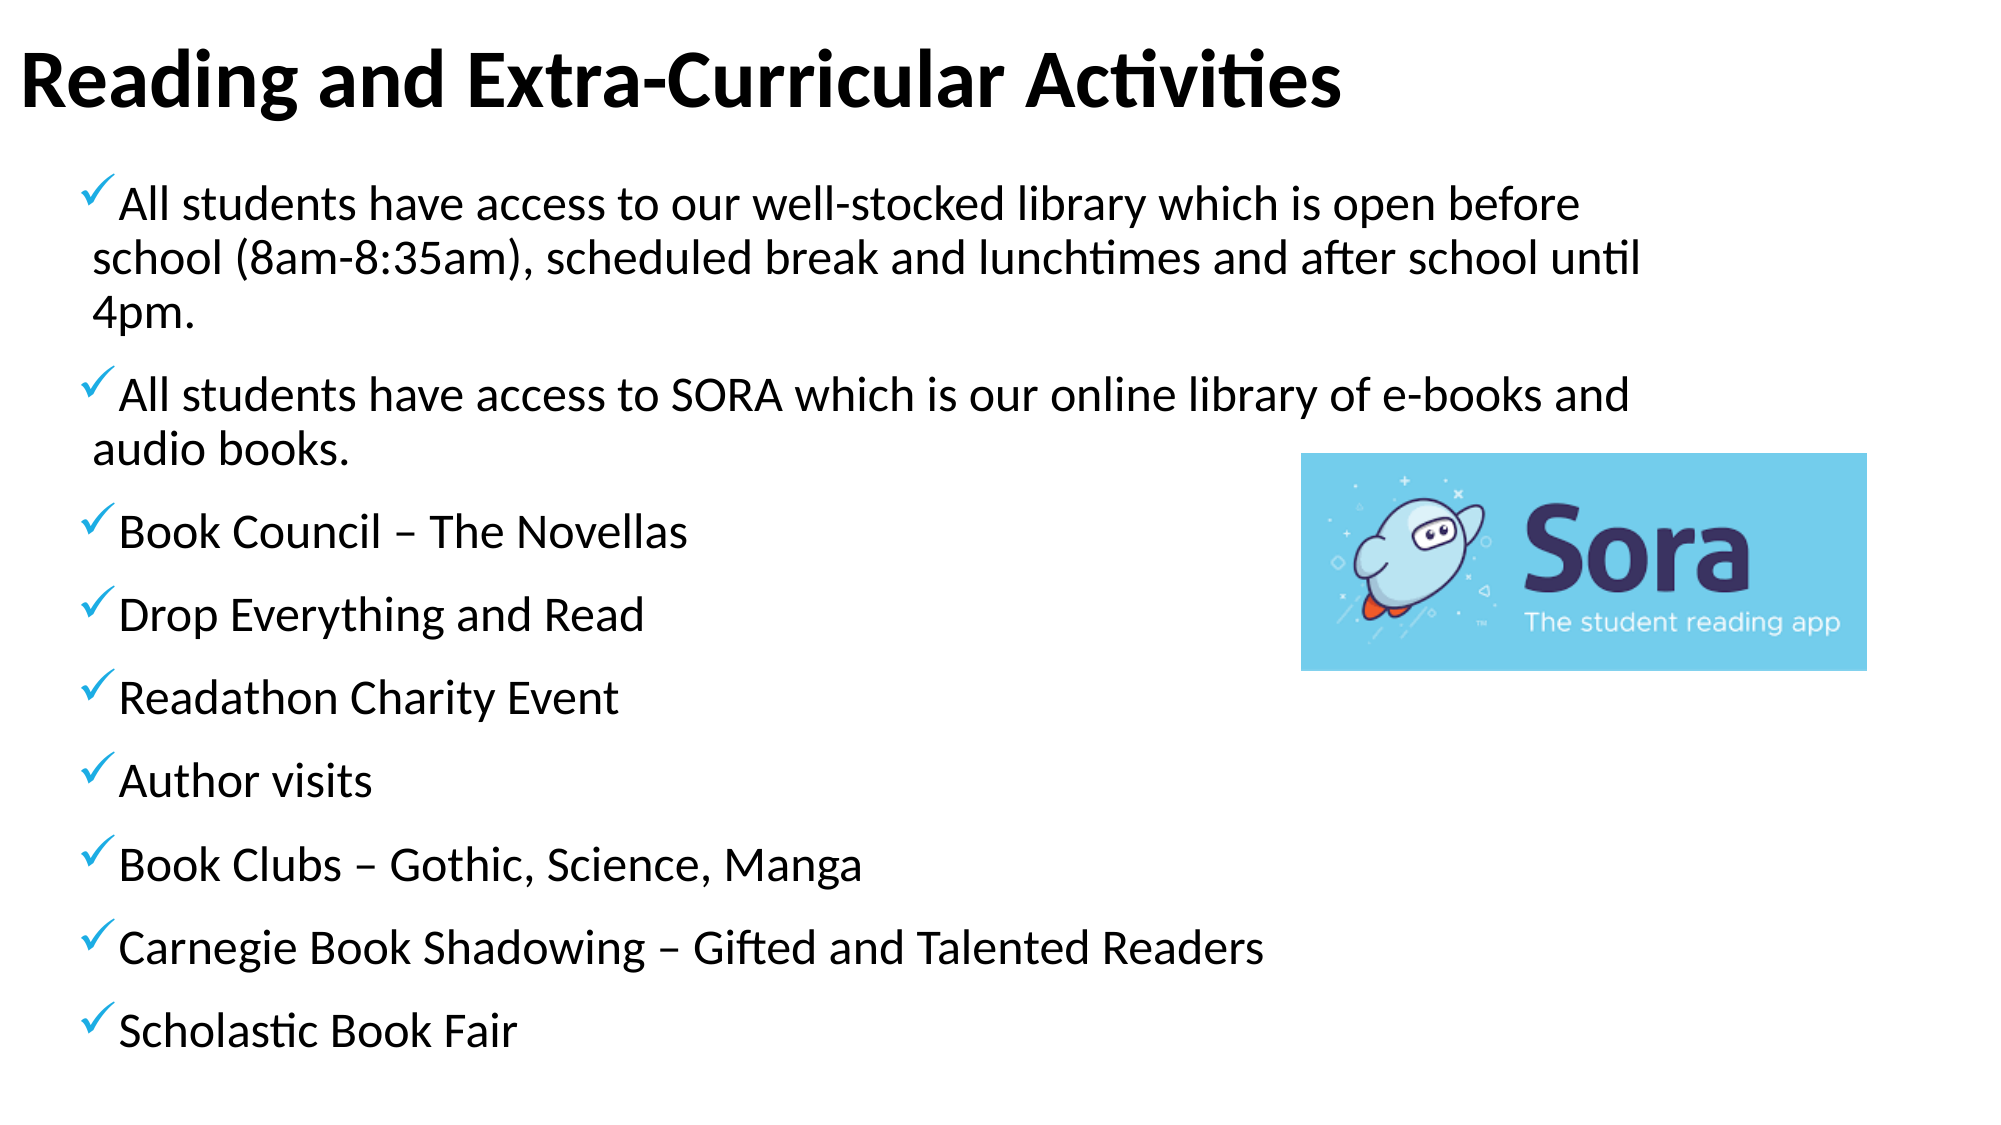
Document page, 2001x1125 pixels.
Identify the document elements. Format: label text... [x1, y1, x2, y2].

list All students have access to our well-stocked library which is open before school (8am-8:35am), scheduled break and lunchtimes and after school until 4pm. All students have access to SORA which is our online library of e-books and audio books. Book Council – The Novellas Drop Everything and Read Readathon Charity Event Author visits Book Clubs – Gothic, Science, Manga Carnegie Book Shadowing – Gifted and Talented Readers Scholastic Book Fair [69, 169, 1659, 1093]
text_box Reading and Extra-Curricular Activities [5, 16, 1464, 132]
picture [1300, 453, 1867, 672]
